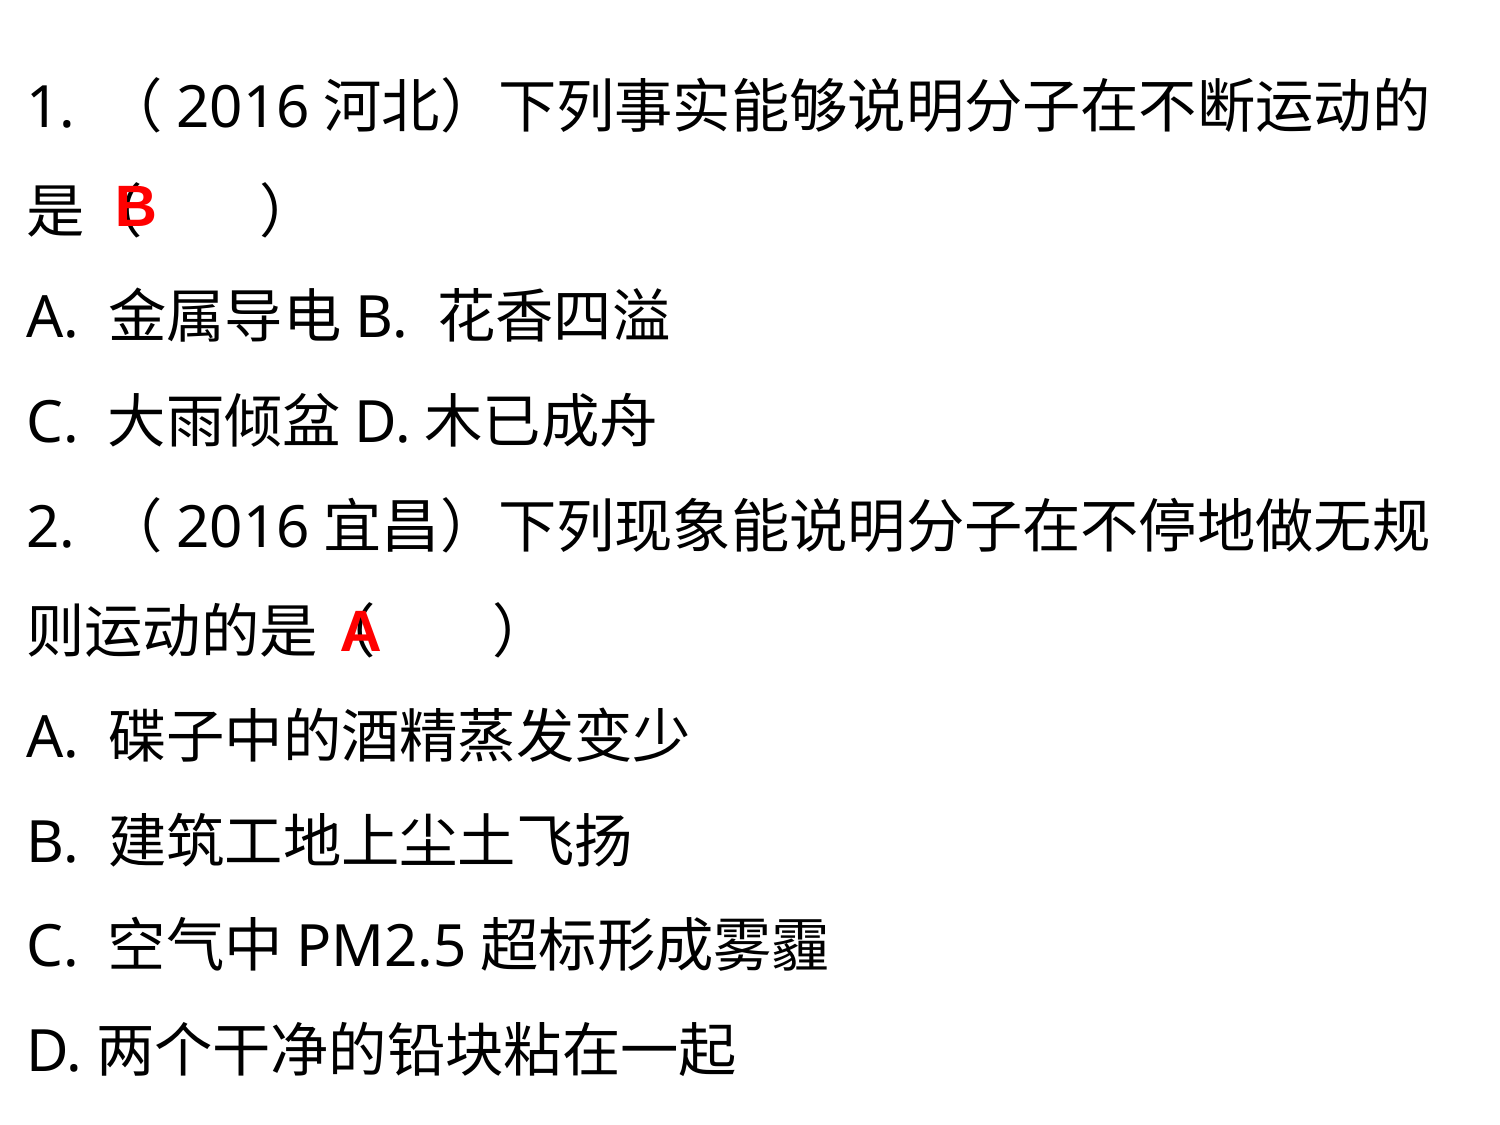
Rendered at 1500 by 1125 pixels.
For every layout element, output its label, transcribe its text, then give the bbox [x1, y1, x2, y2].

text_box 1. （2016河北）下列事实能够说明分子在不断运动的是（ ） A. 金属导电B. 花香四溢 C. 大雨倾盆D.木已成舟 2. （2016宜昌）下列现象能说明分子在不停地做无规则运动的是（ ） A. 碟子中的酒精蒸发变少 B. 建筑工地上尘土飞扬 C. 空气中PM2.5超标形成雾霾 D.两个干净的铅块粘在一起 [11, 26, 1500, 1091]
text_box A [324, 586, 503, 671]
text_box B [100, 160, 219, 246]
